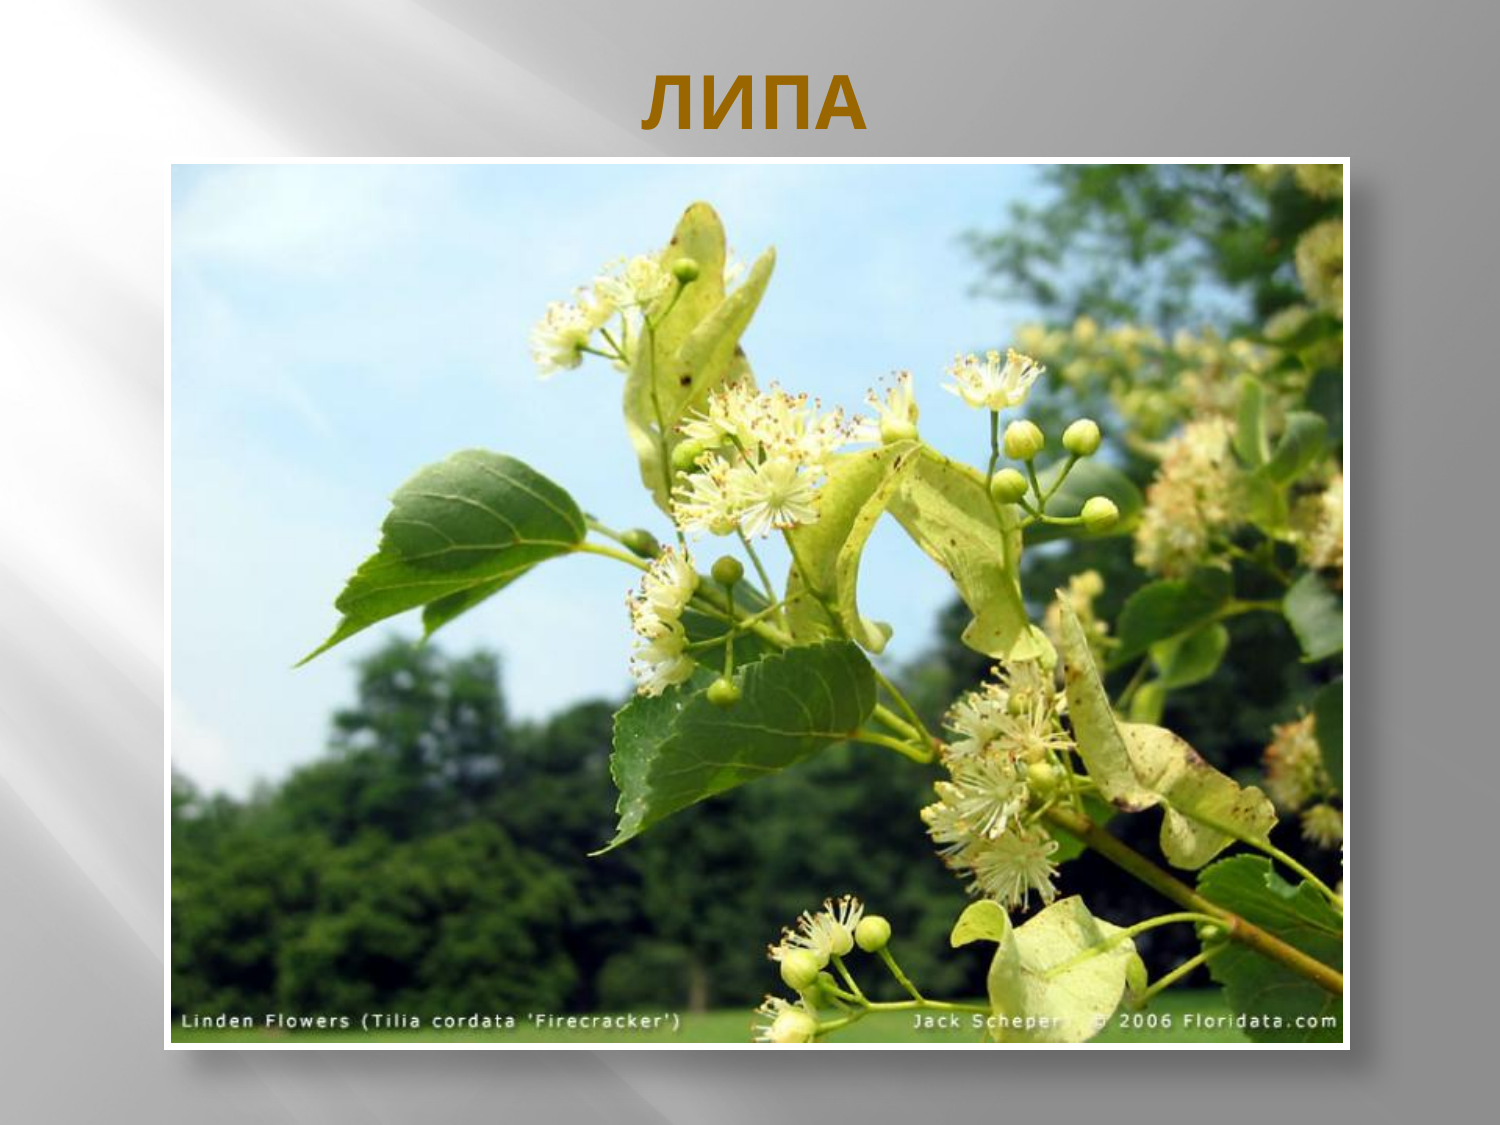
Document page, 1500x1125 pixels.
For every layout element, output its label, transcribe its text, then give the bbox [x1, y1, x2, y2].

picture [170, 163, 1343, 1044]
title ЛИПА [304, 58, 1205, 145]
